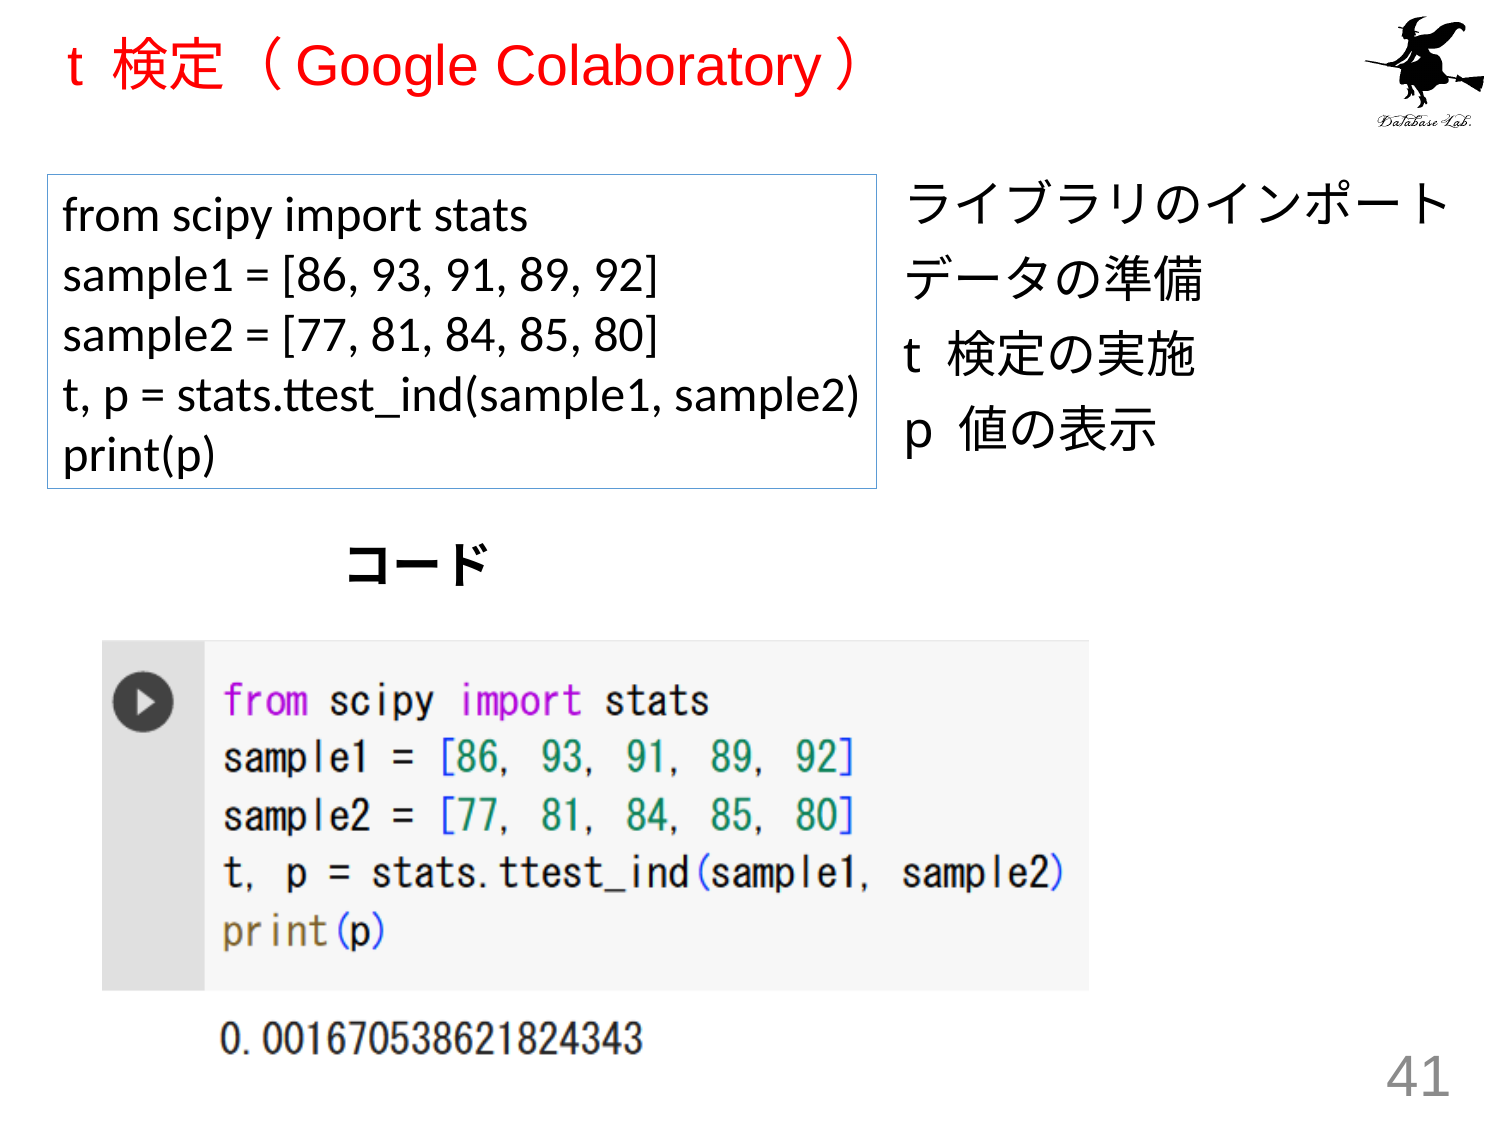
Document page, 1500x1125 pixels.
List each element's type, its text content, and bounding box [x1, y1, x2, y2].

title t 検定（Google Colaboratory） [52, 28, 1480, 106]
picture [102, 640, 1089, 1096]
text_box from scipy import stats sample1 = [86, 93, 91, 89, 92] sample2 = [77, 81, 84, 85, 80] t, p = stats.ttest_ind(sample1, sample2) print(p) [47, 174, 877, 489]
slide_number 41 [1129, 1042, 1467, 1103]
picture [1362, 14, 1486, 130]
text_box ライブラリのインポート データの準備 t 検定の実施 p 値の表示 [891, 174, 1490, 247]
text_box コード [330, 534, 869, 608]
